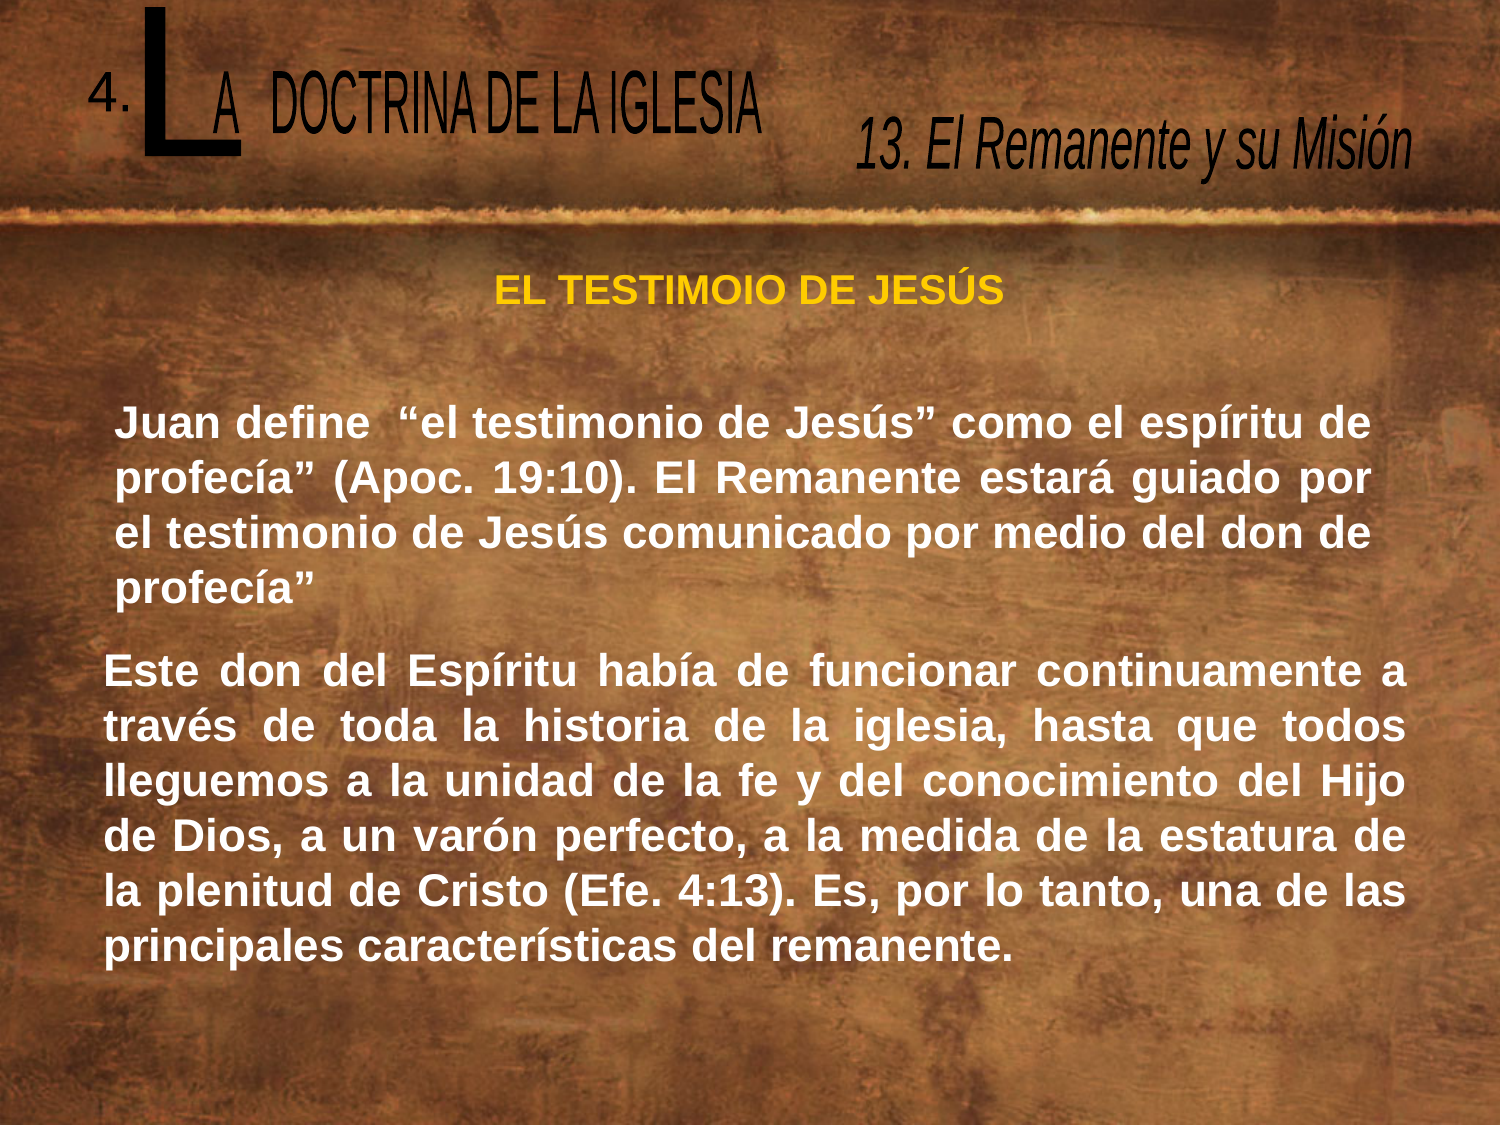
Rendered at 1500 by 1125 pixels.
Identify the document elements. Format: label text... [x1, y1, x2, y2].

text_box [88, 7, 762, 157]
text_box Este don del Espíritu había de funcionar continuamente a través de toda la historia de la iglesia, hasta que todos lleguemos a la unidad de la fe y del conocimiento del Hijo de Dios, a un varón perfecto, a la medida de la estatura de la plenitud de Cristo (Efe. 4:13). Es, por lo tanto, una de las principales características del remanente. [88, 633, 1424, 978]
picture [0, 0, 1500, 1125]
text_box EL TESTIMOIO DE JESÚS [478, 255, 1020, 321]
text_box Juan define “el testimonio de Jesús” como el espíritu de profecía” (Apoc. 19:10). El Remanente estará guiado por el testimonio de Jesús comunicado por medio del don de profecía” [100, 385, 1388, 621]
